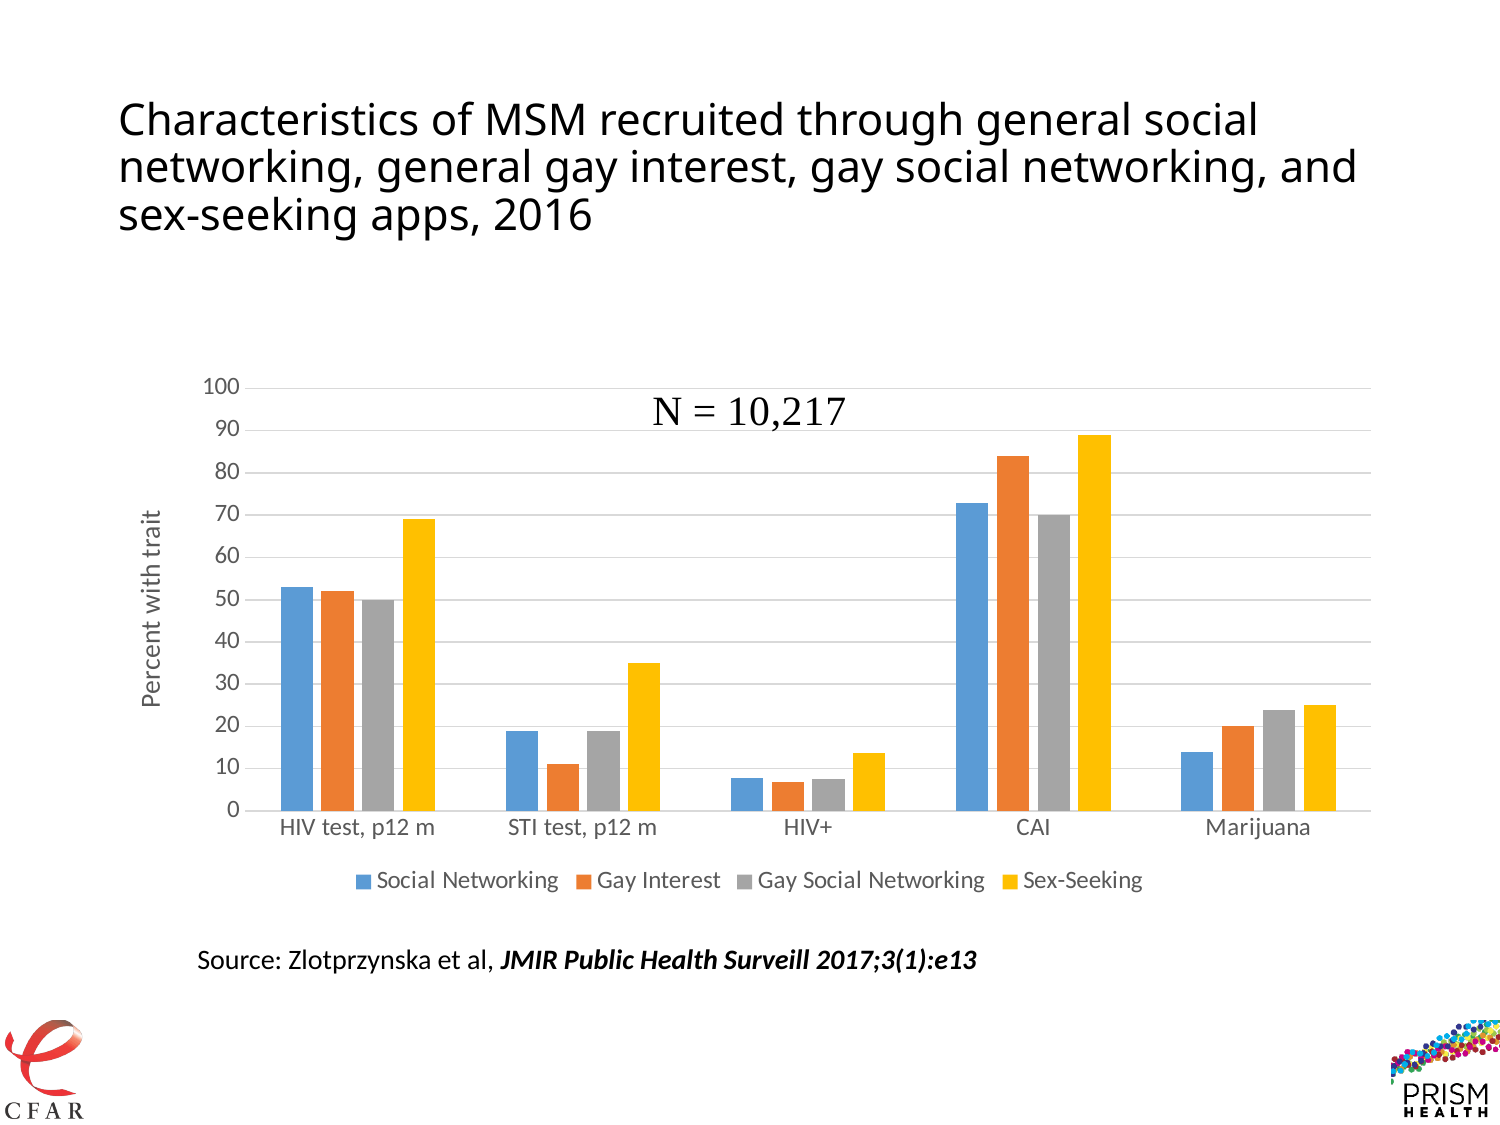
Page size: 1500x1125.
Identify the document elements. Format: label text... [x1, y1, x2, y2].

picture [1391, 1020, 1500, 1125]
chart [103, 365, 1397, 901]
title Characteristics of MSM recruited through general social networking, general gay interest, gay social networking, and sex-seeking apps, 2016 [103, 59, 1397, 278]
picture [0, 1020, 88, 1121]
text_box Source: Zlotprzynska et al, JMIR Public Health Surveill 2017;3(1):e13 [182, 934, 1043, 983]
picture [1391, 1020, 1470, 1069]
